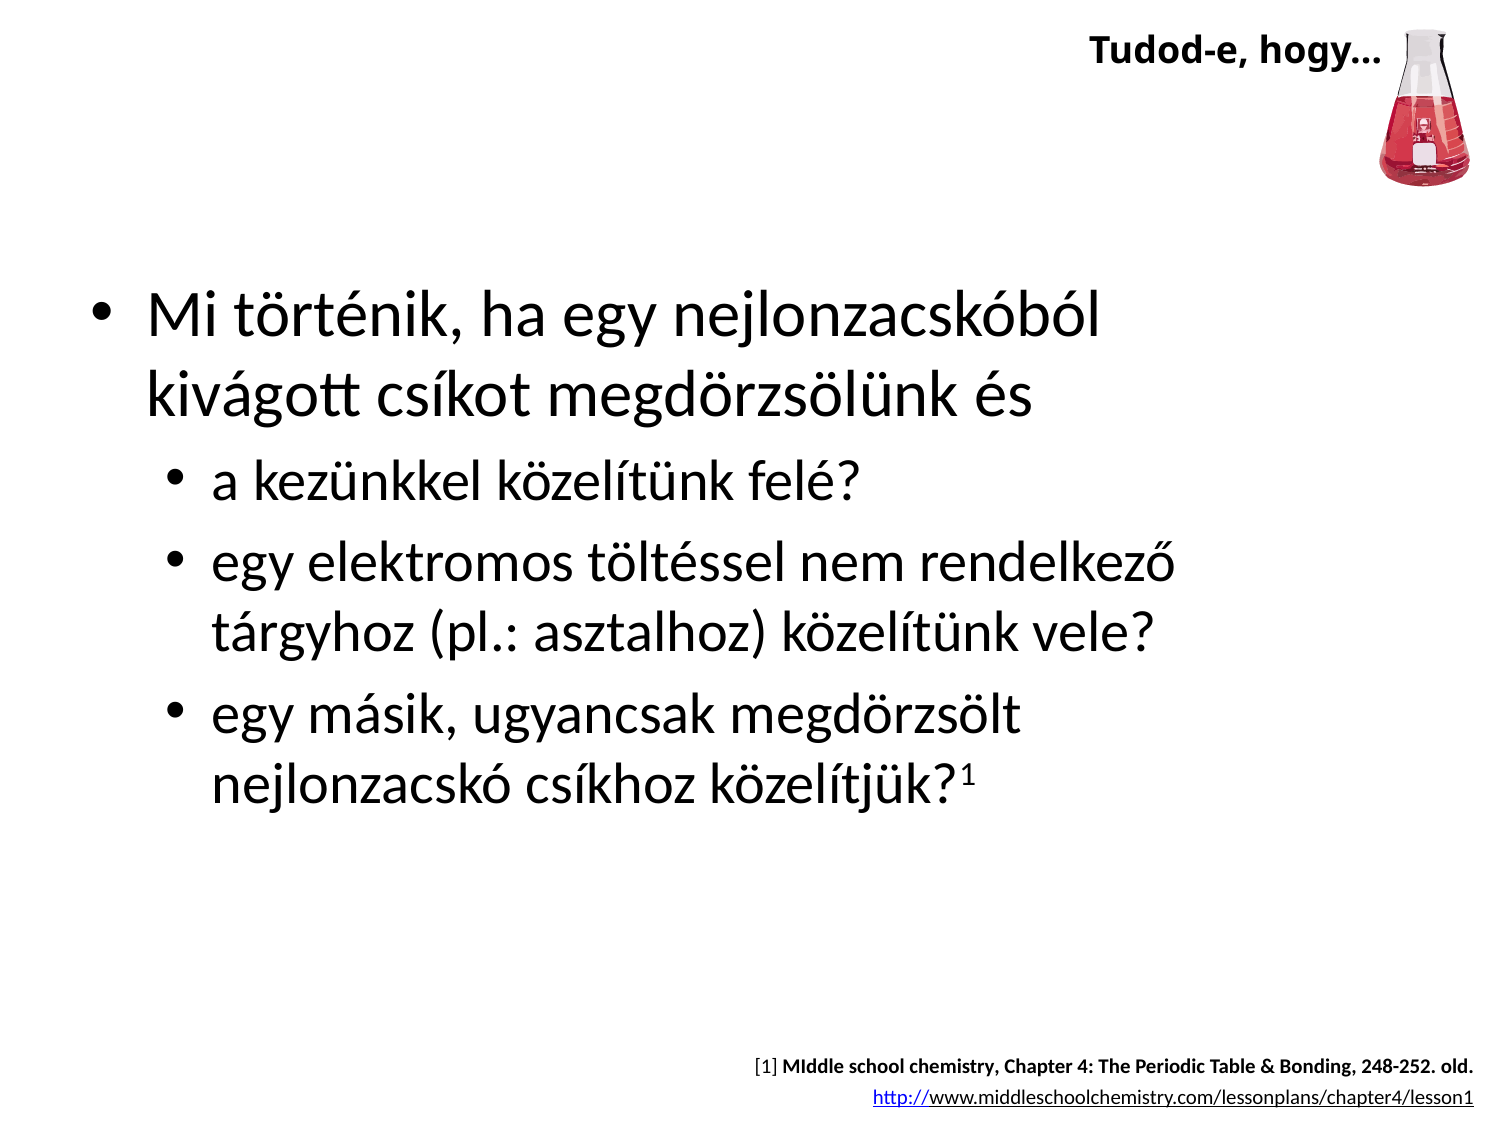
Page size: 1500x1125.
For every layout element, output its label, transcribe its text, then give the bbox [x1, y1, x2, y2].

text_box [1] MIddle school chemistry, Chapter 4: The Periodic Table & Bonding, 248-252. old. http://www.middleschoolchemistry.com/lessonplans/chapter4/lesson1 [383, 1045, 1494, 1117]
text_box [1377, 26, 1473, 191]
text_box Tudod-e, hogy… [1074, 18, 1398, 79]
list Mi történik, ha egy nejlonzacskóból kivágott csíkot megdörzsölünk és a kezünkkel közelítünk felé? egy elektromos töltéssel nem rendelkező tárgyhoz (pl.: asztalhoz) közelítünk vele? egy másik, ugyancsak megdörzsölt nejlonzacskó csíkhoz közelítjük?1 [75, 262, 1337, 1005]
